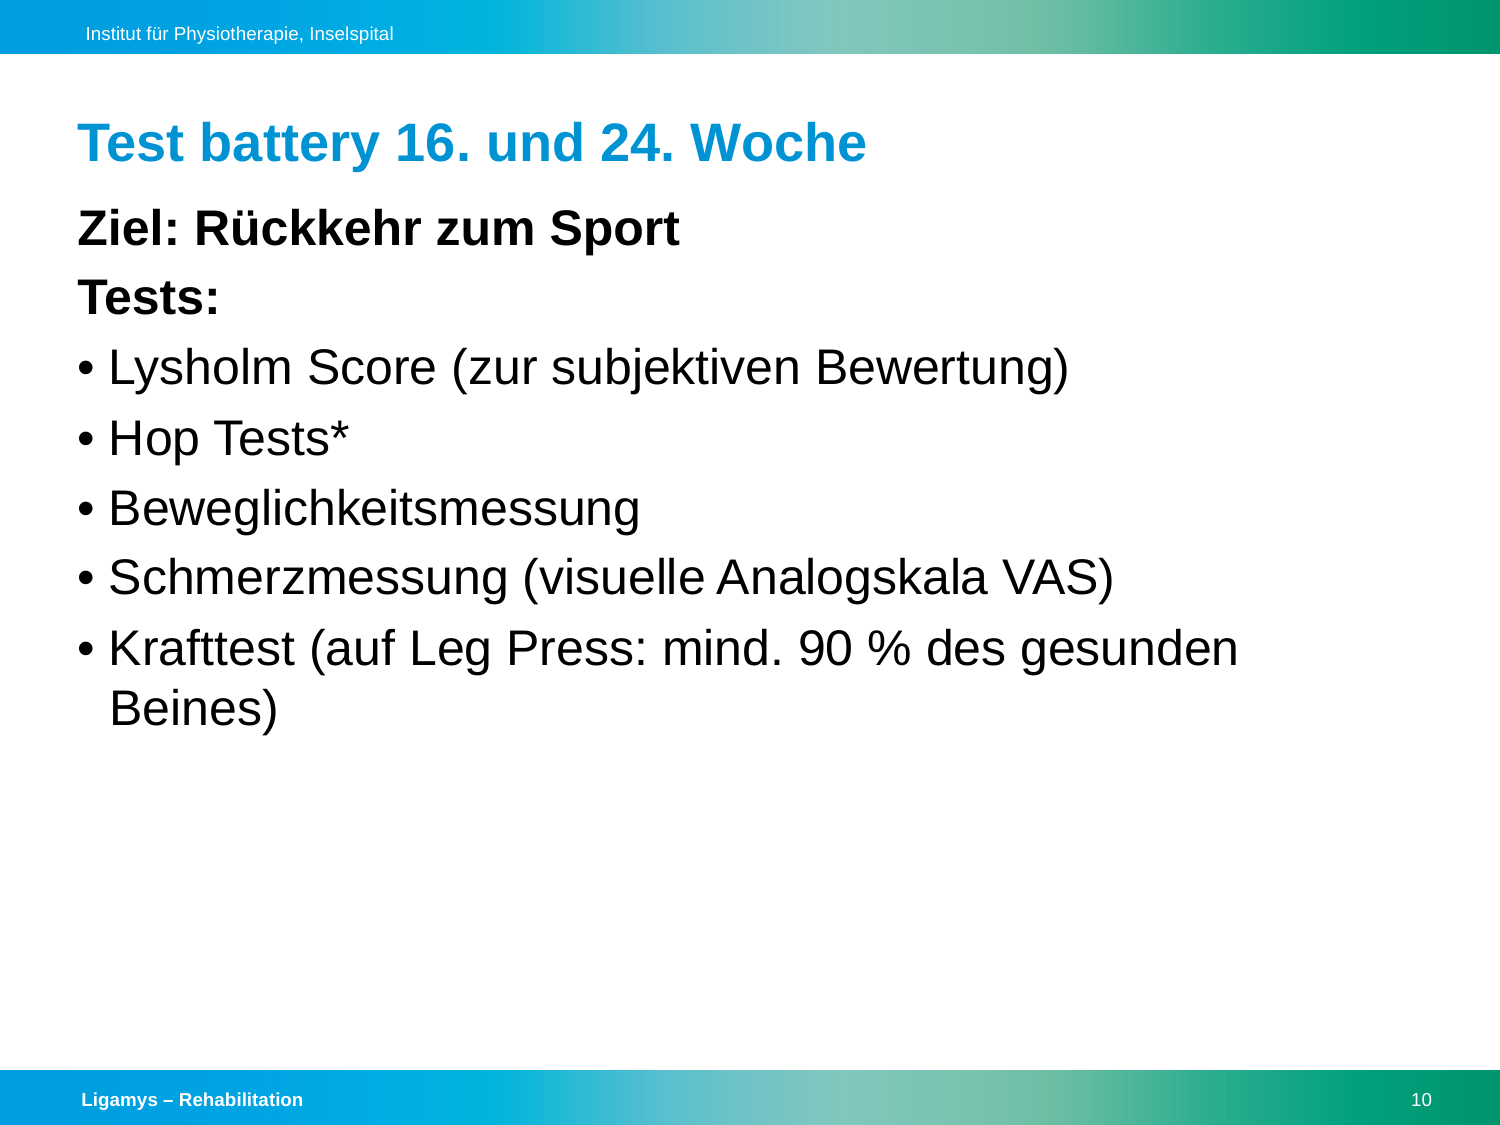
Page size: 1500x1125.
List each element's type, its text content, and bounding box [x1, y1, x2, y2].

picture [495, 1070, 1500, 1125]
picture [483, 0, 1500, 54]
title Test battery 16. und 24. Woche [62, 99, 1438, 163]
picture [483, 1070, 487, 1125]
list Ziel: Rückkehr zum Sport Tests: • Lysholm Score (zur subjektiven Bewertung) • Hop Tests* • Beweglichkeitsmessung • Schmerzmessung (visuelle Analogskala VAS) • Krafttest (auf Leg Press: mind. 90 % des gesunden Beines) [62, 187, 1438, 1026]
